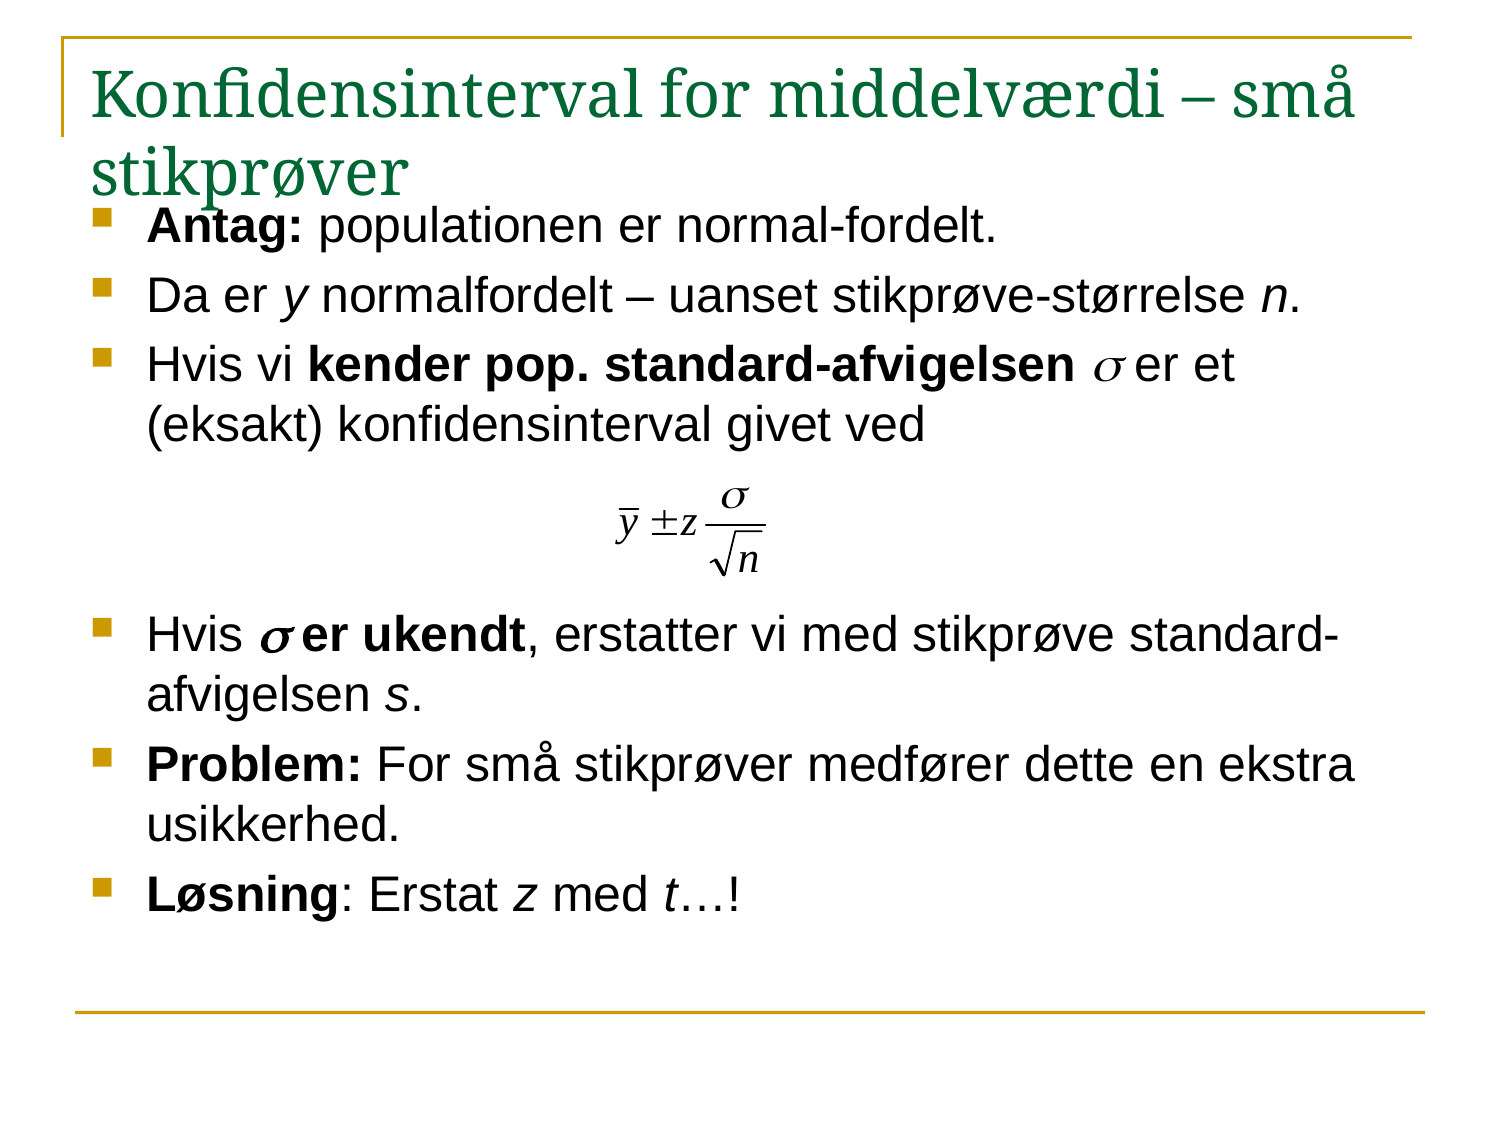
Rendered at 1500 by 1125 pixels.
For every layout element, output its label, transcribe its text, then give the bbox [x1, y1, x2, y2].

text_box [607, 467, 774, 587]
title Konfidensinterval for middelværdi – små stikprøver [74, 45, 1426, 184]
list Antag: populationen er normal-fordelt. Da er y normalfordelt – uanset stikprøve-størrelse n. Hvis vi kender pop. standard-afvigelsen s er et (eksakt) konfidensinterval givet ved Hvis s er ukendt, erstatter vi med stikprøve standard-afvigelsen s. Problem: For små stikprøver medfører dette en ekstra usikkerhed. Løsning: Erstat z med t…! [74, 184, 1426, 1006]
